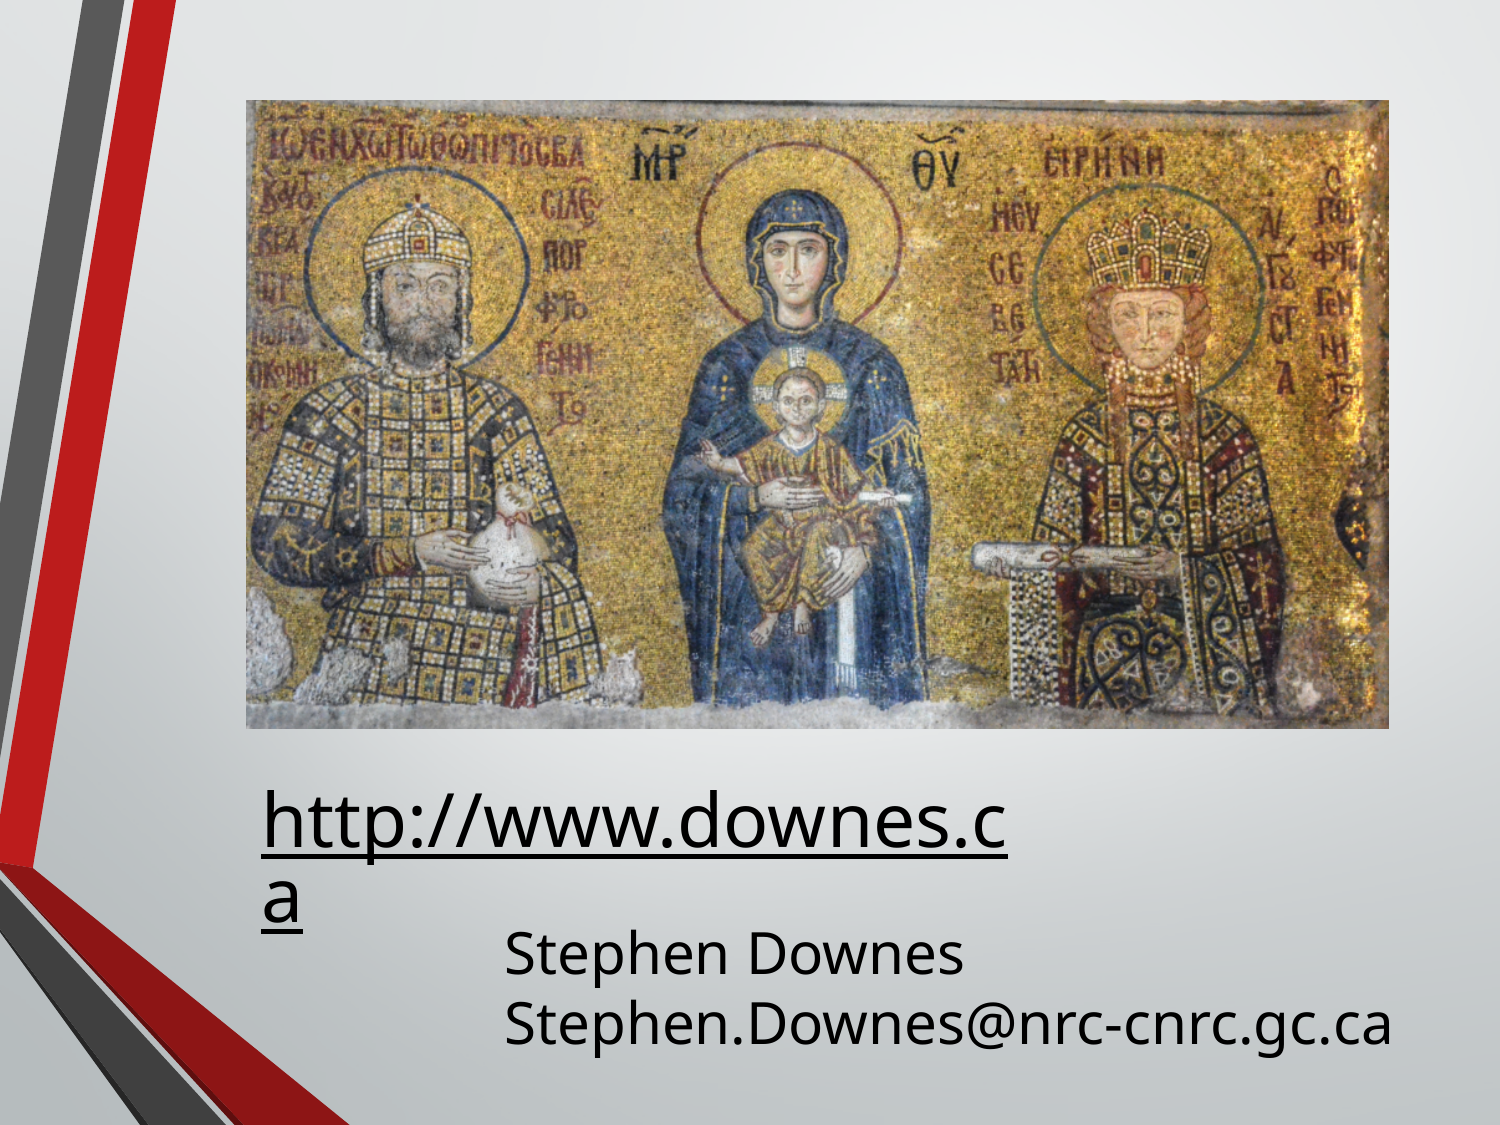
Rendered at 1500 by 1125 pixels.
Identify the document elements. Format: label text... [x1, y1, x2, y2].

picture [246, 100, 1390, 729]
text_box Stephen Downes Stephen.Downes@nrc-cnrc.gc.ca [489, 908, 1417, 1064]
text_box http://www.downes.ca [246, 765, 1034, 973]
